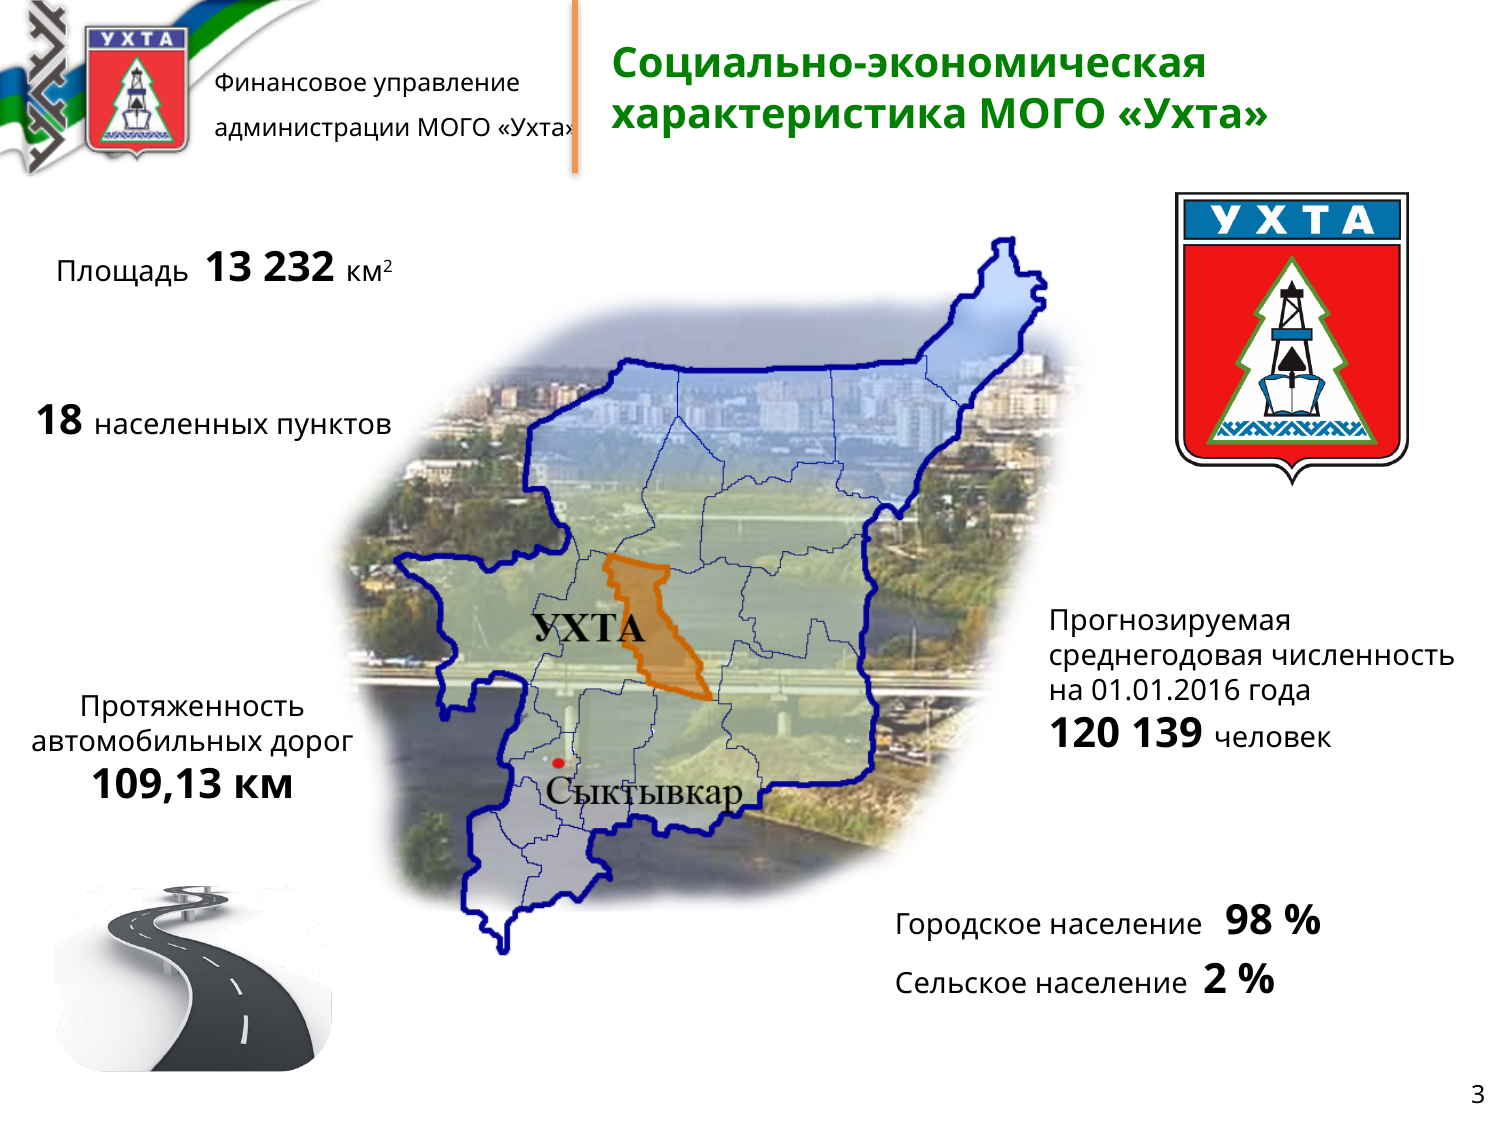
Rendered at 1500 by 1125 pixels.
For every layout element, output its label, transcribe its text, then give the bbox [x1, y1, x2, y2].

text_box Площадь 13 232 км2 [41, 232, 233, 297]
slide_number 3 [1150, 1065, 1500, 1125]
title Социально-экономическая характеристика МОГО «Ухта» [596, 0, 1500, 173]
text_box Протяженность автомобильных дорог 109,13 км [0, 679, 233, 815]
text_box Прогнозируемая среднегодовая численность на 01.01.2016 года 120 139 человек [1216, 594, 1493, 764]
list Городское население 98 % Сельское население 2 % [879, 885, 1476, 1016]
picture [0, 0, 374, 189]
text_box 18 населенных пунктов [20, 385, 233, 451]
picture [52, 190, 1410, 1073]
